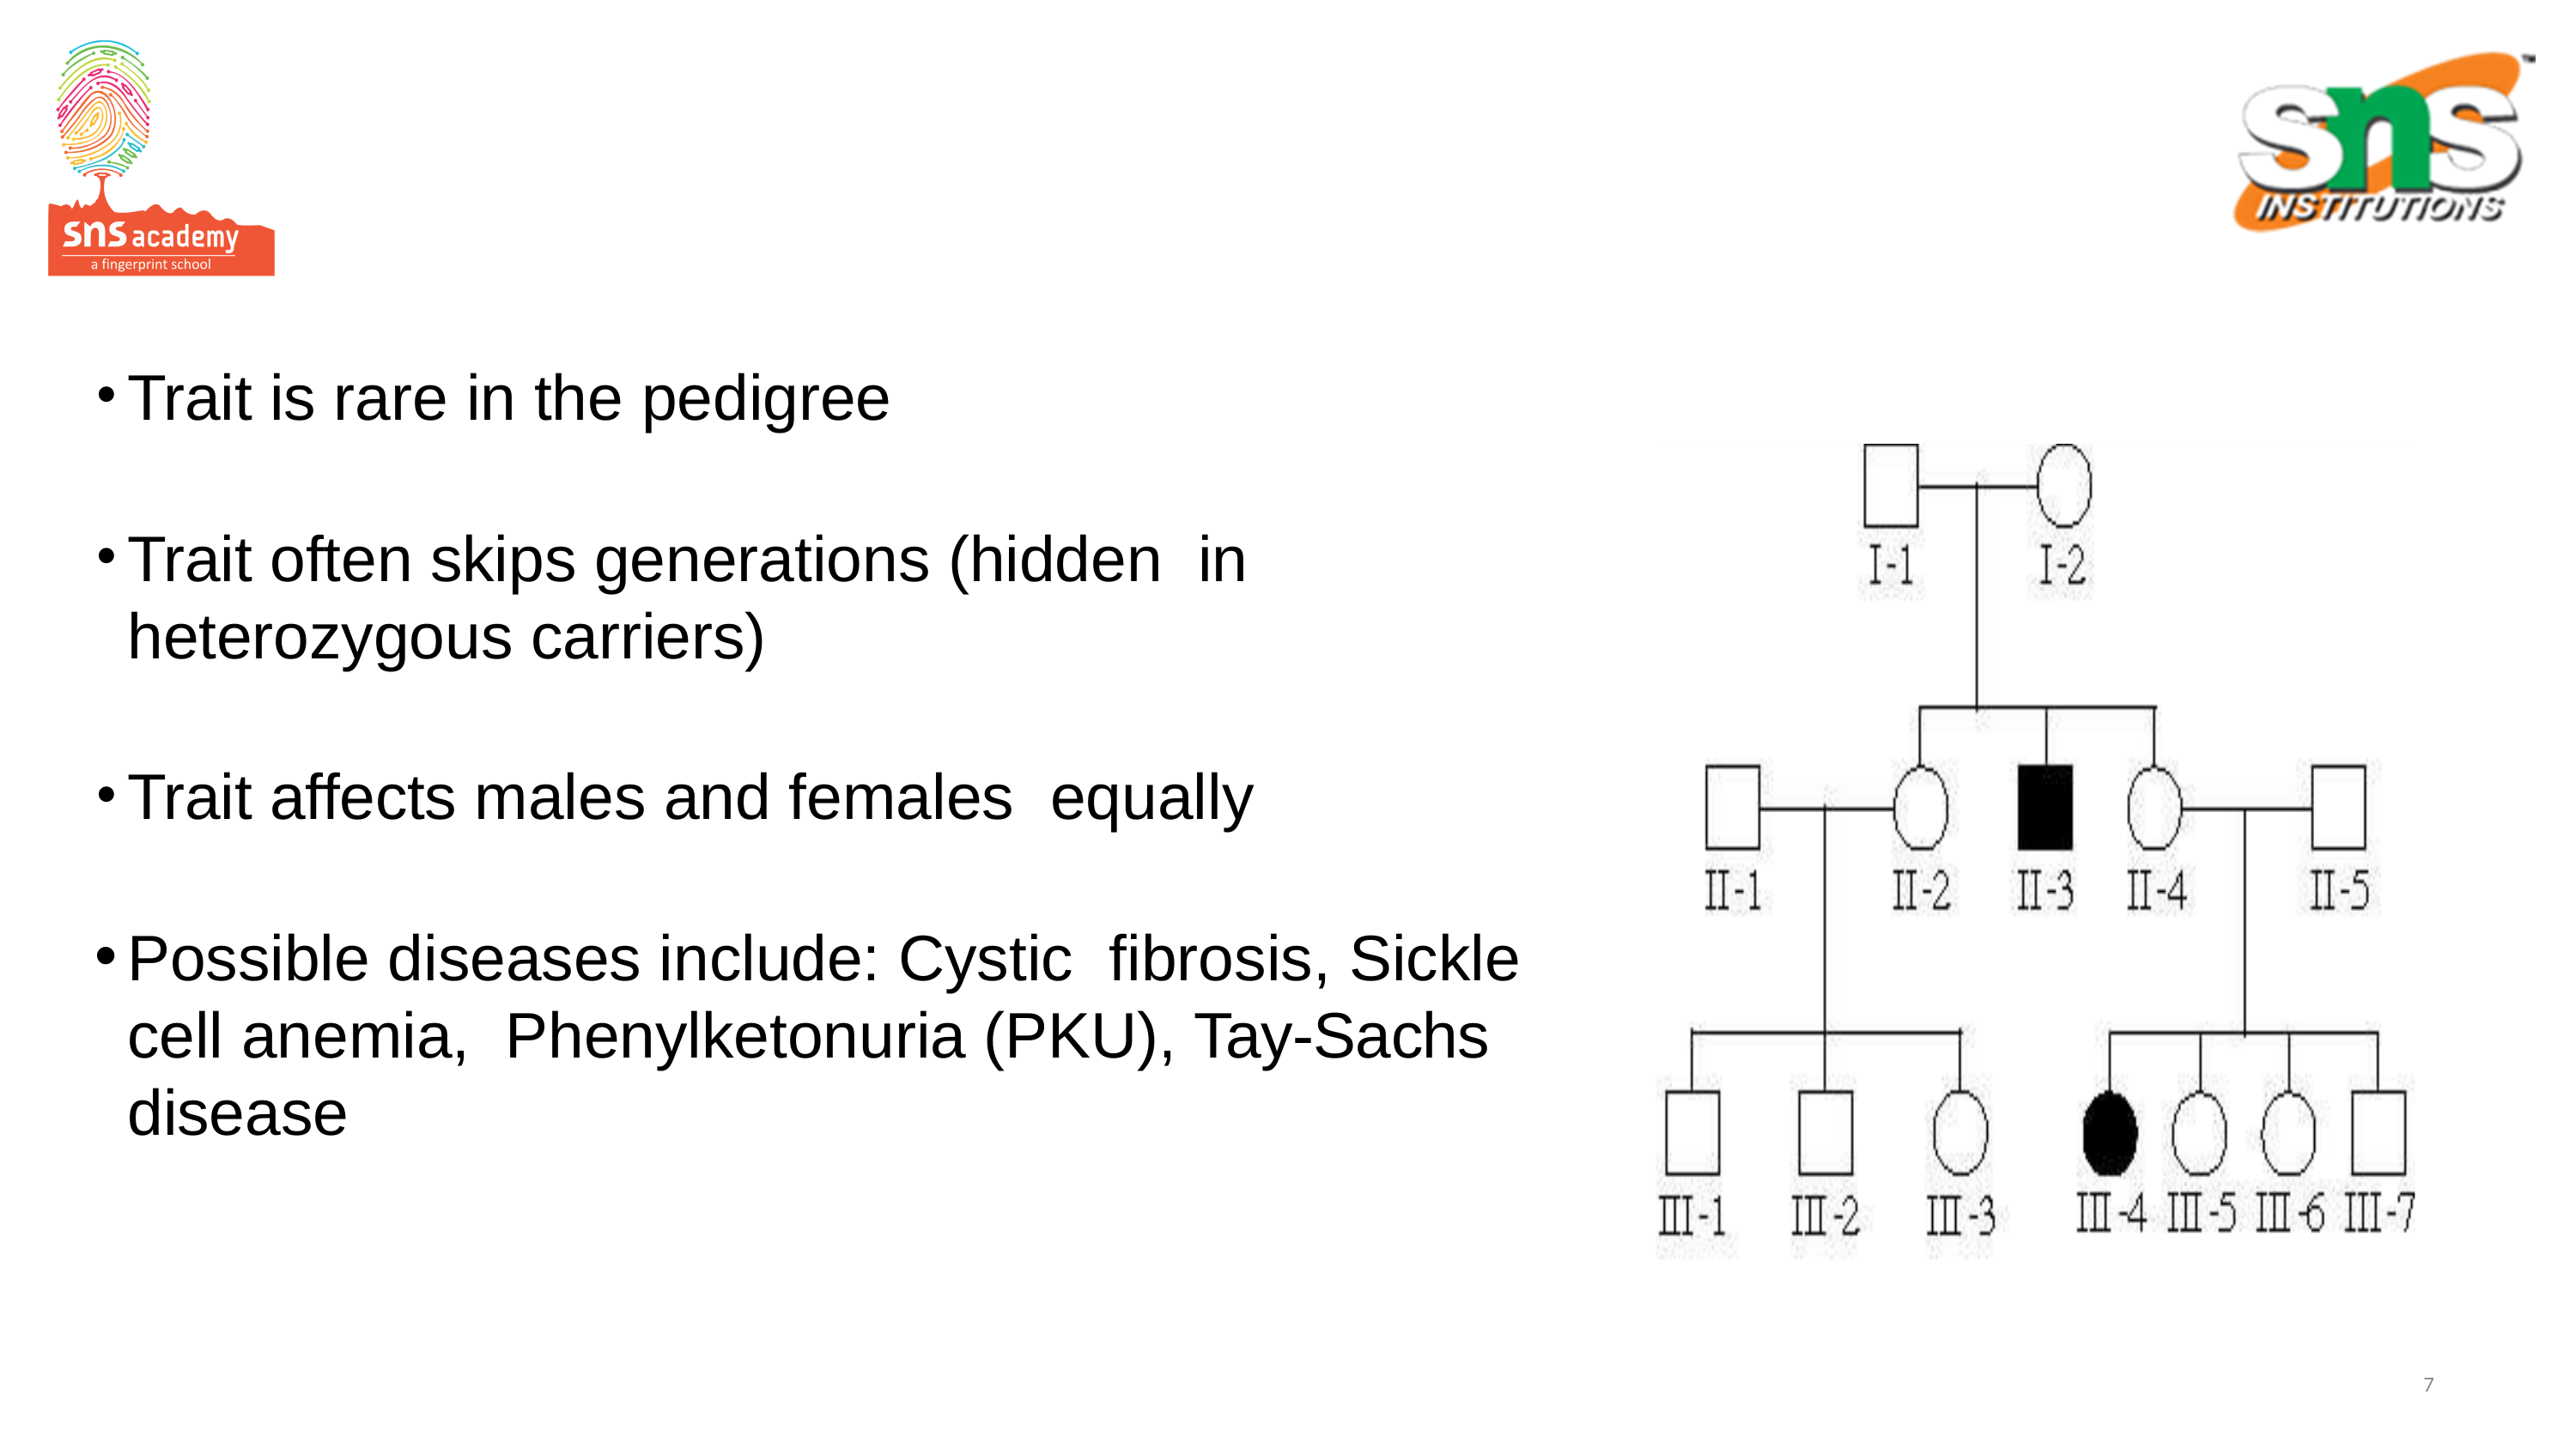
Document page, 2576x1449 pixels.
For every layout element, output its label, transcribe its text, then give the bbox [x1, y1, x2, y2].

slide_number 7 [2146, 1357, 2447, 1410]
text_box [1656, 444, 2415, 1259]
picture [38, 33, 280, 285]
picture [2233, 50, 2536, 233]
list Trait is rare in the pedigree Trait often skips generations (hidden in heterozygous carriers) Trait affects males and females equally Possible diseases include: Cystic fibrosis, Sickle cell anemia, Phenylketonuria (PKU), Tay-Sachs disease [93, 354, 1578, 1184]
